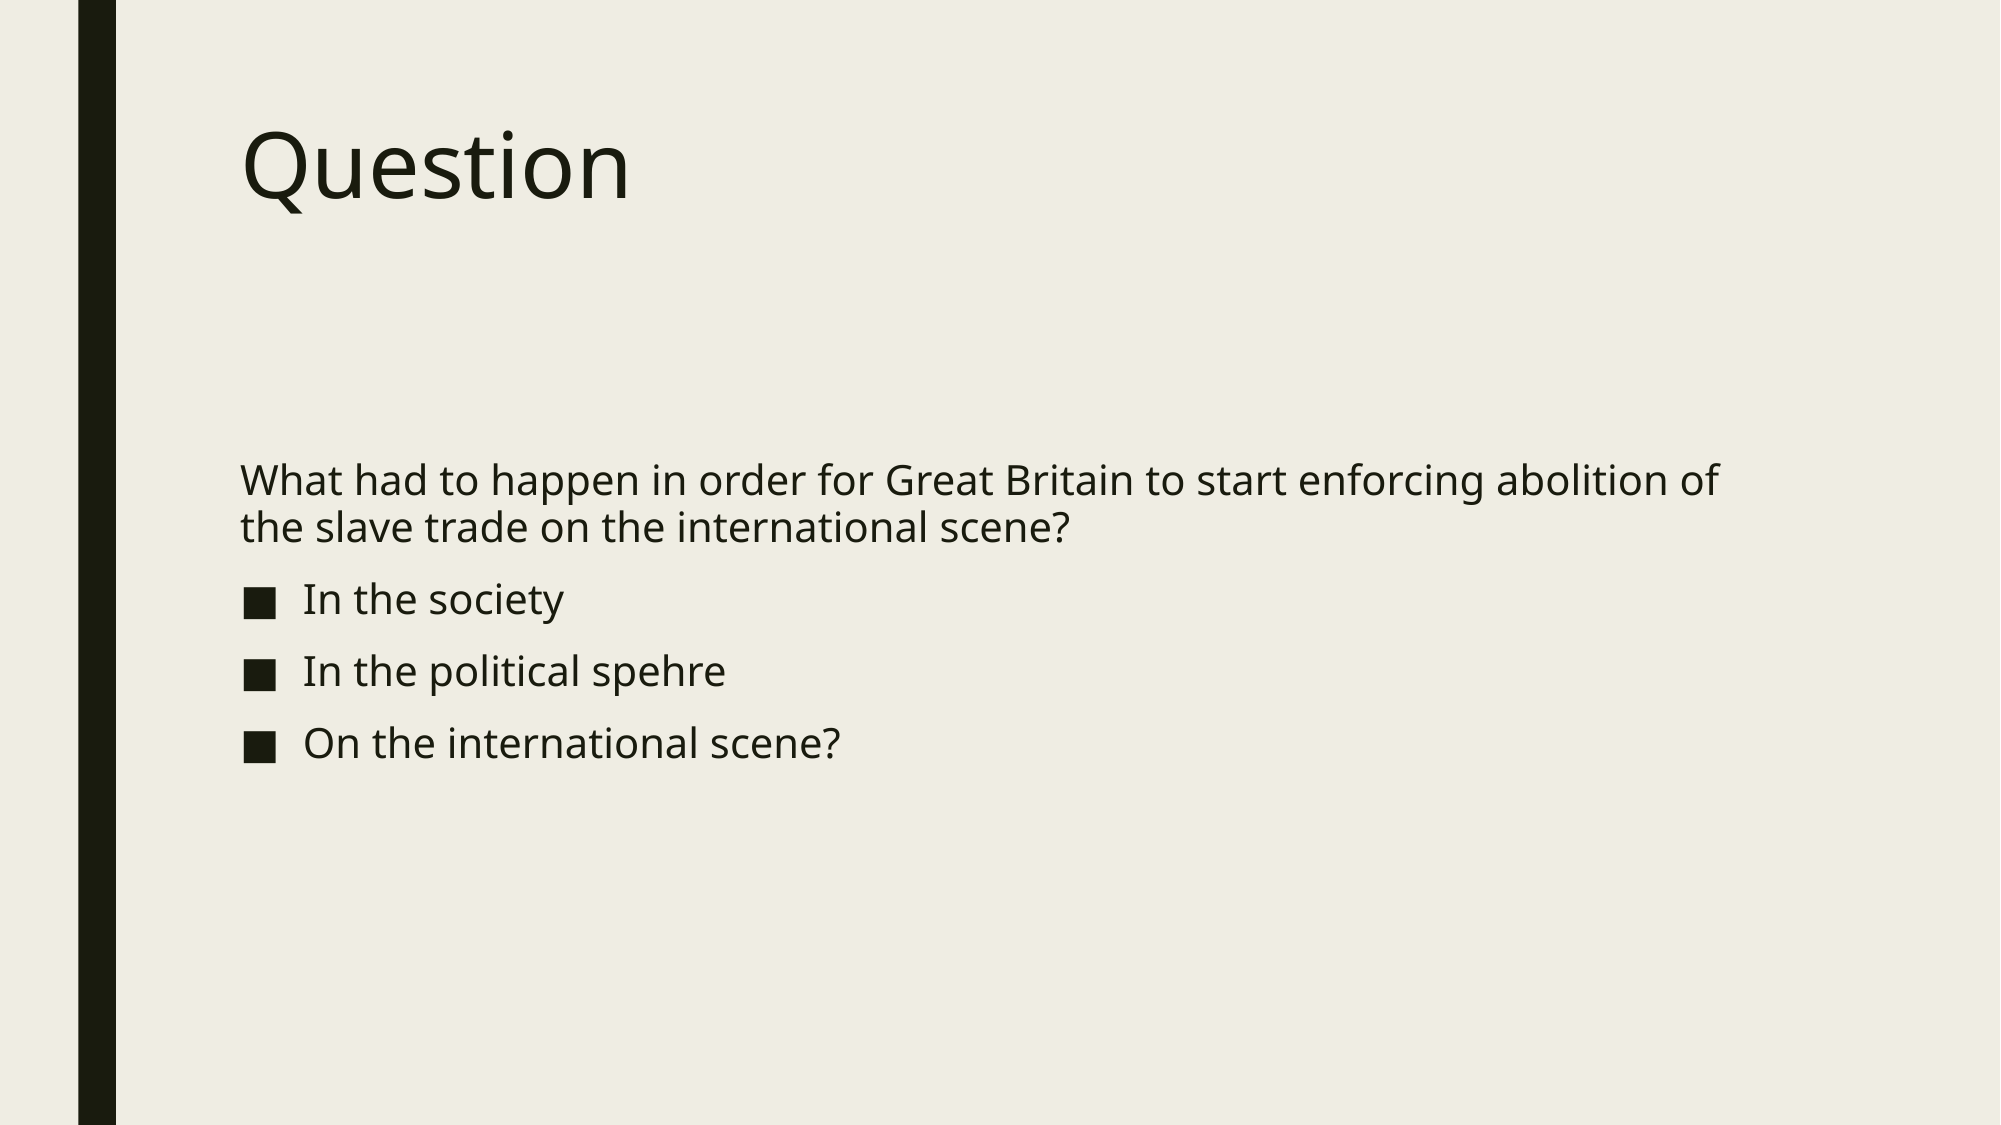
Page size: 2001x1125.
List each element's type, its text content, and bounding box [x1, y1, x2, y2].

list What had to happen in order for Great Britain to start enforcing abolition of the slave trade on the international scene? In the society In the political spehre On the international scene? [225, 375, 1800, 963]
title Question [225, 112, 1800, 357]
